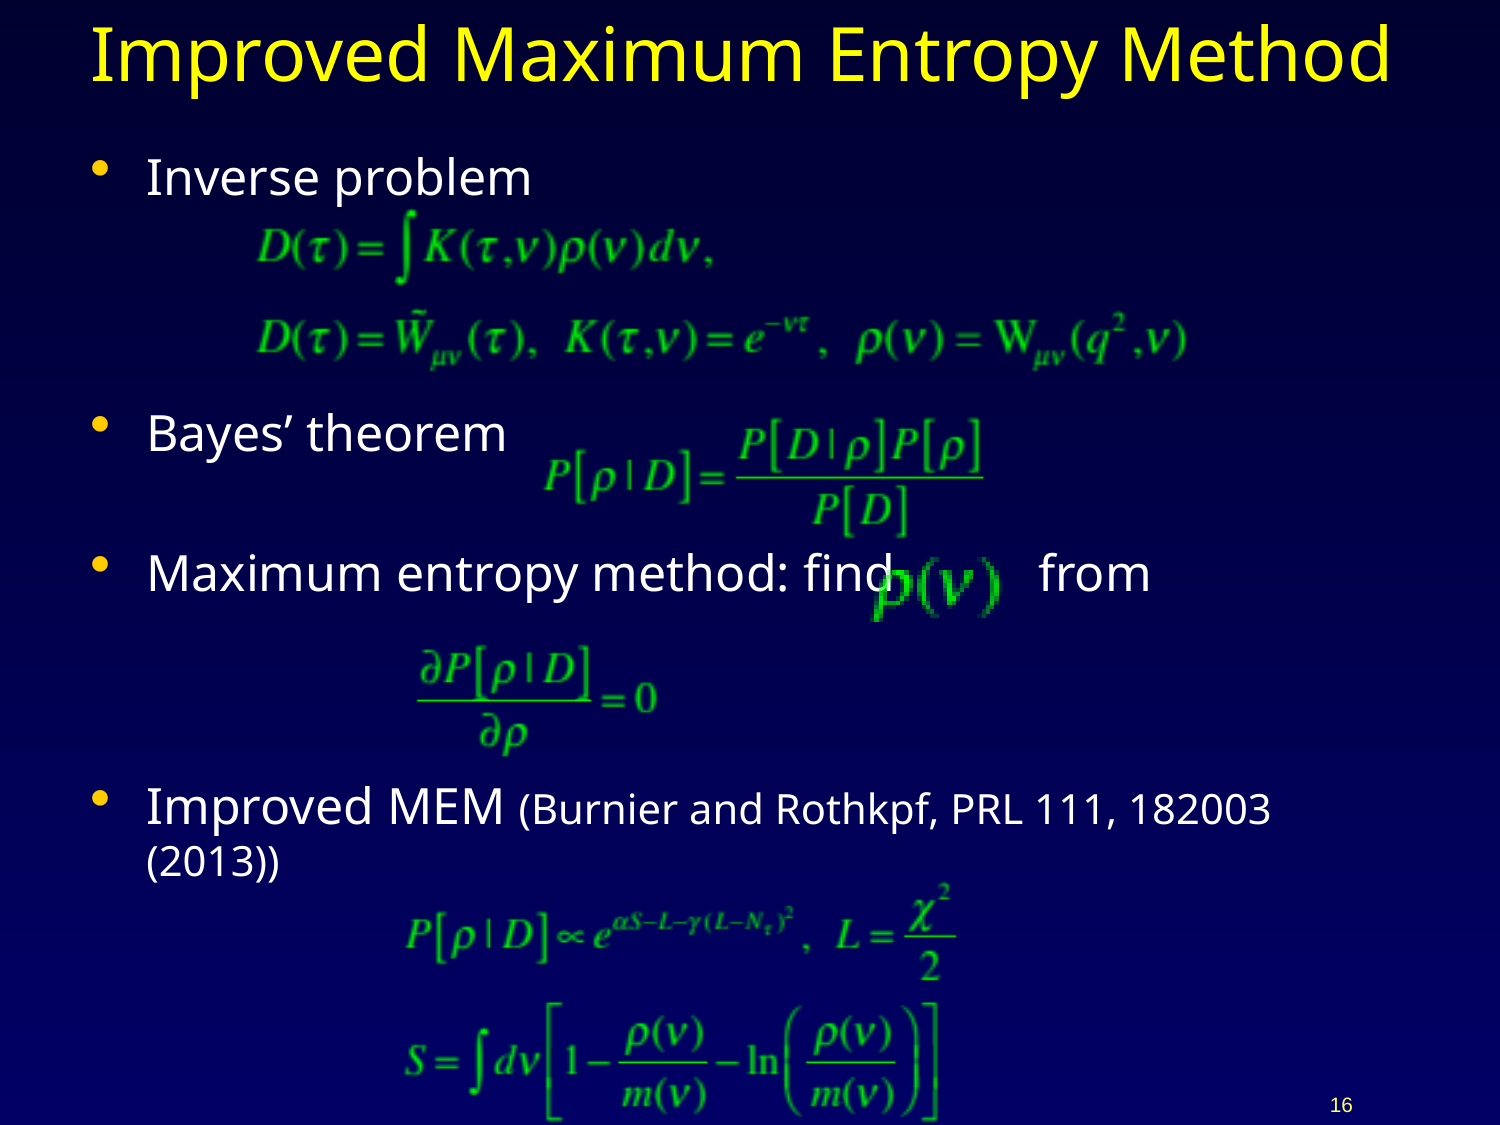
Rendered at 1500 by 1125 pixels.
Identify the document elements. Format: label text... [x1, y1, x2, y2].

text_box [862, 549, 1004, 632]
list Inverse problem Bayes’ theorem Maximum entropy method: find from Improved MEM (Burnier and Rothkpf, PRL 111, 182003 (2013)) [74, 137, 1426, 976]
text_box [399, 874, 963, 1124]
title Improved Maximum Entropy Method [74, 0, 1426, 137]
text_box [412, 637, 663, 761]
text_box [249, 199, 1192, 376]
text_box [537, 412, 988, 543]
